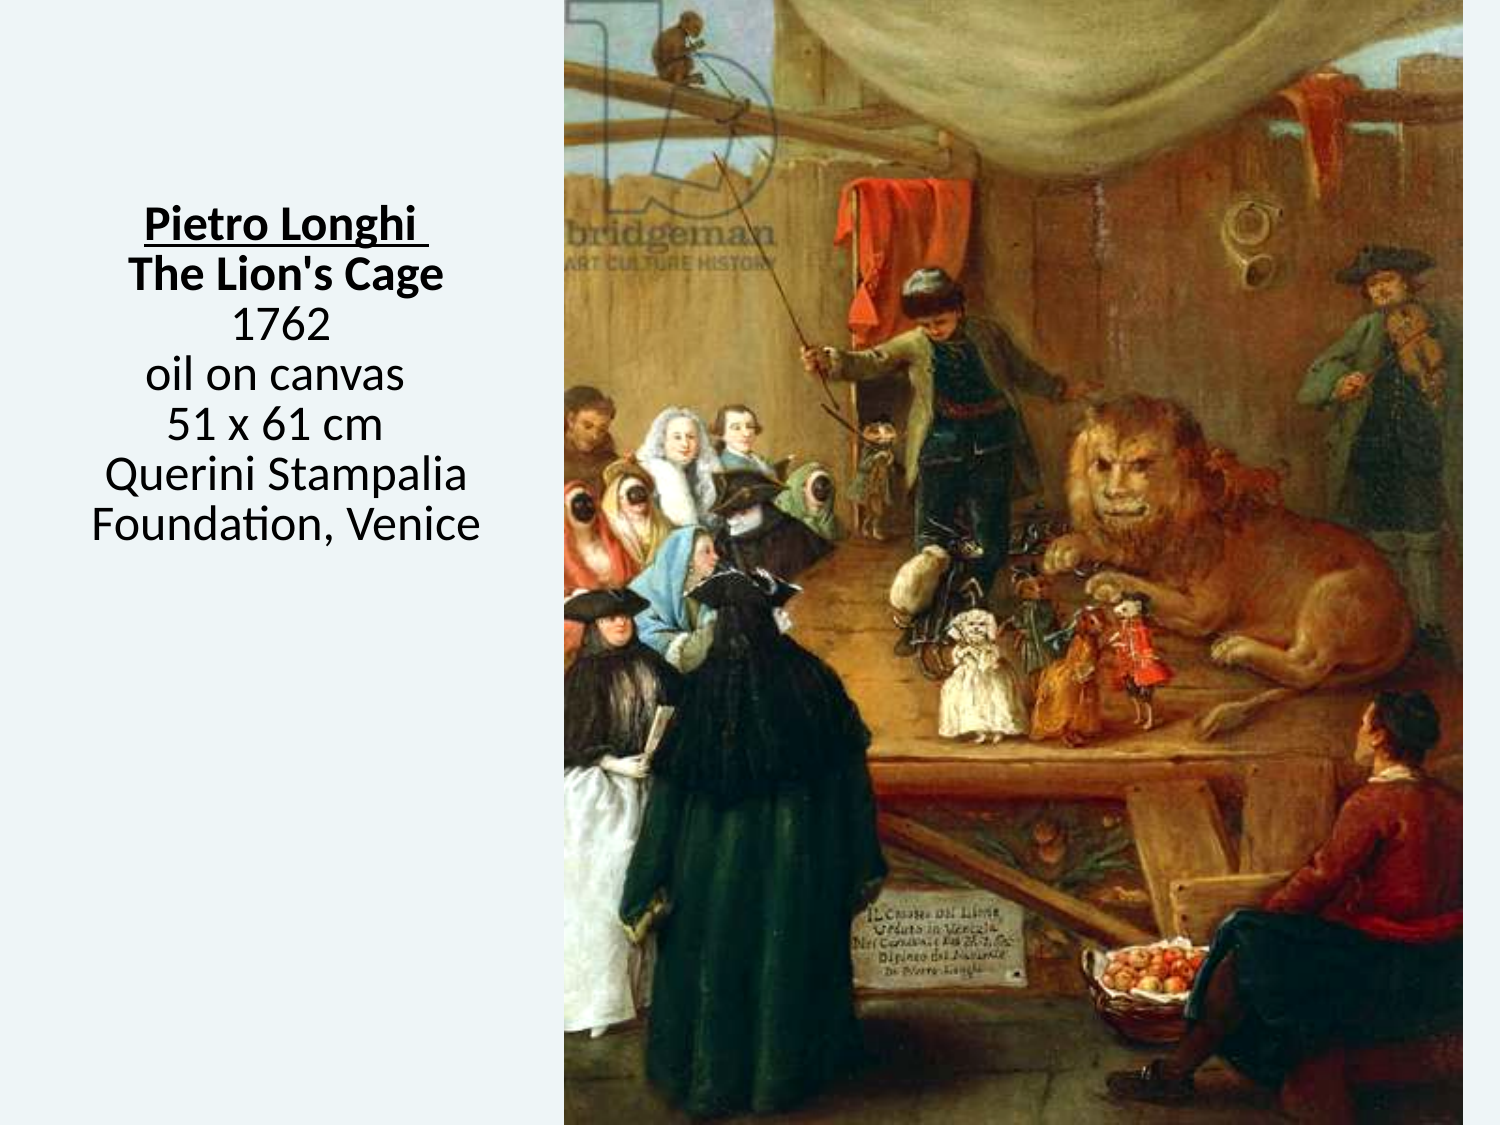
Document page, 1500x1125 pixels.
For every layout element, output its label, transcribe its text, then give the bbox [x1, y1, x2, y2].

picture [564, 0, 1464, 1125]
text_box Pietro Longhi The Lion's Cage 1762 oil on canvas 51 x 61 cm Querini Stampalia Foundation, Venice [53, 193, 520, 559]
